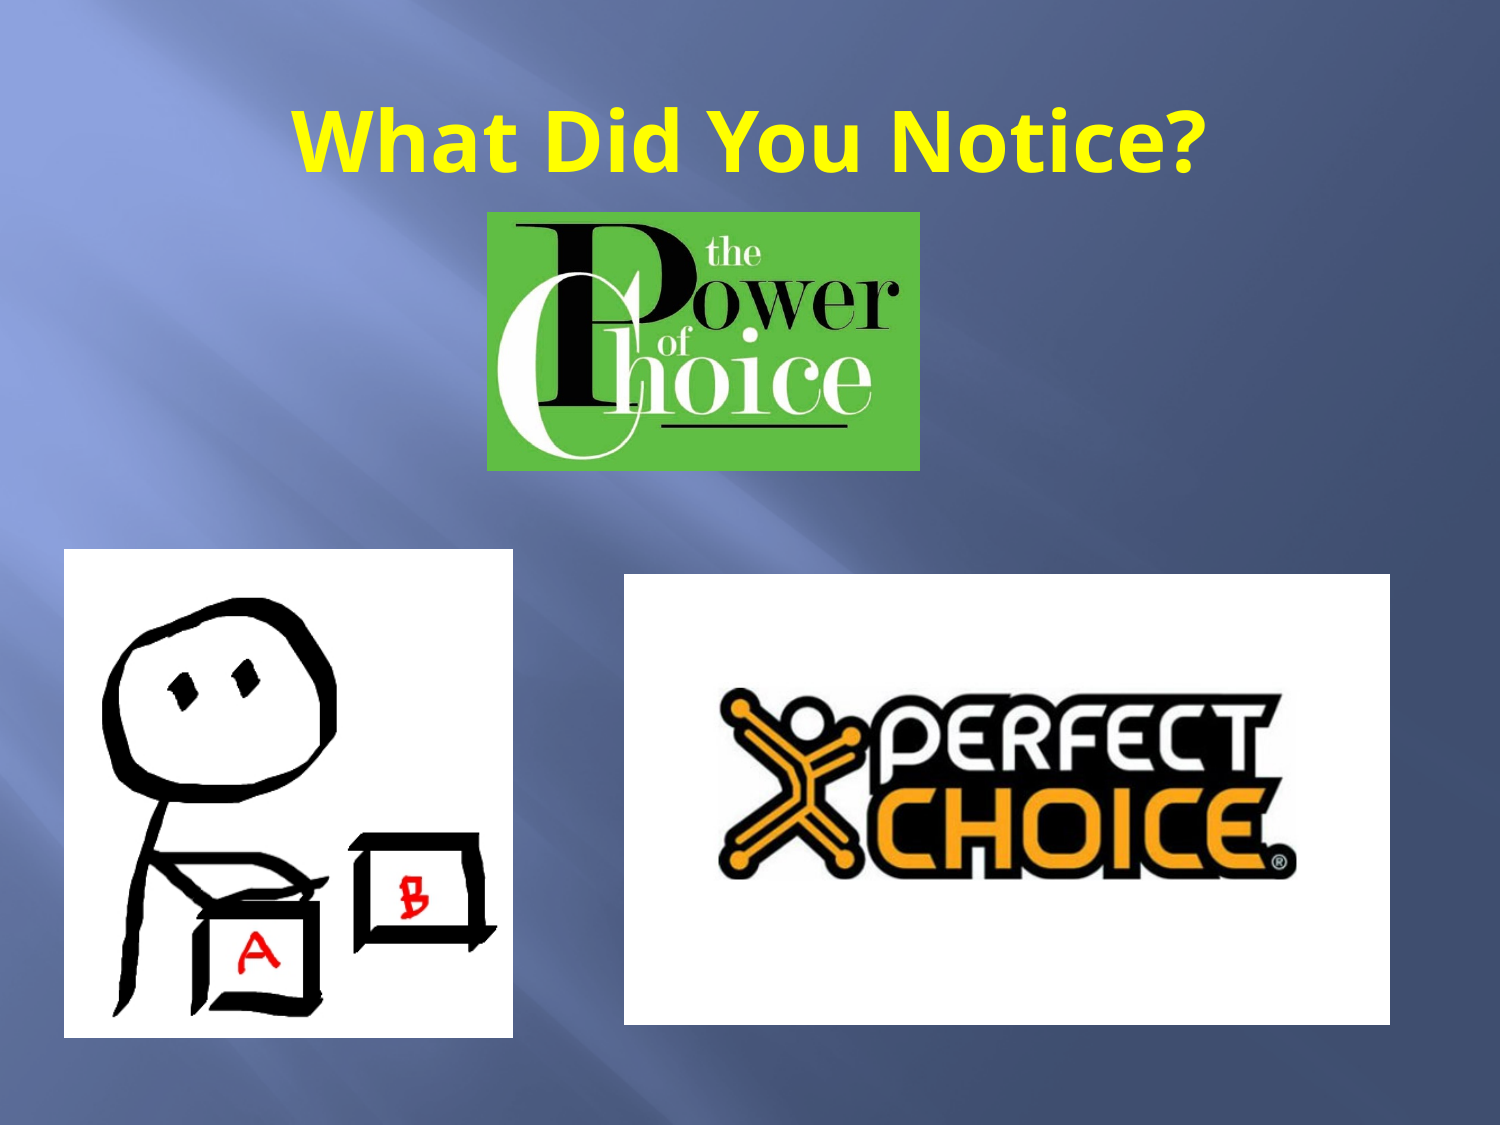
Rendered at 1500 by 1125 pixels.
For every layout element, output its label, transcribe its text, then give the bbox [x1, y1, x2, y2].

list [624, 574, 1390, 1026]
picture [487, 212, 920, 472]
picture [63, 549, 513, 1038]
title What Did You Notice? [75, 45, 1425, 233]
